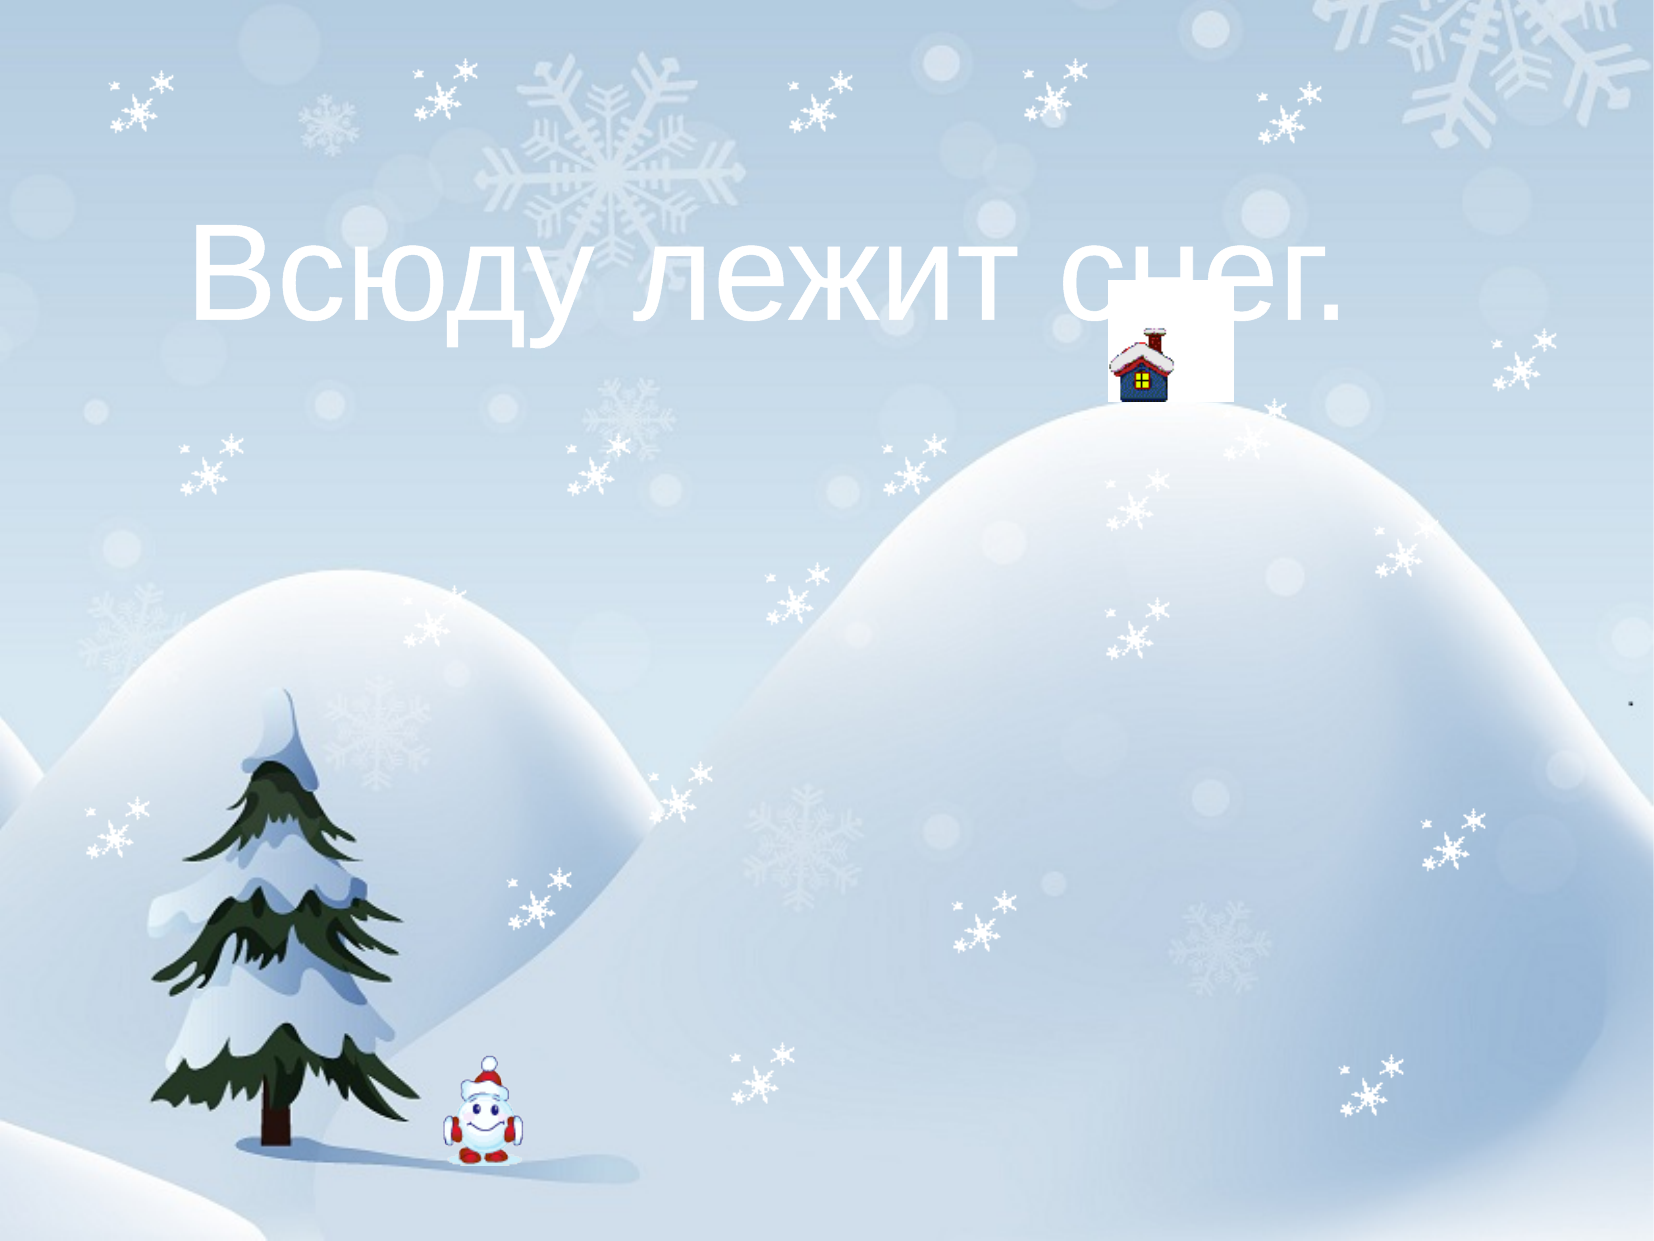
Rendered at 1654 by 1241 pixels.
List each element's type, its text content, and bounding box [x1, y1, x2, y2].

text_box Всюду лежит снег. [170, 174, 1542, 355]
picture [0, 0, 1654, 1241]
